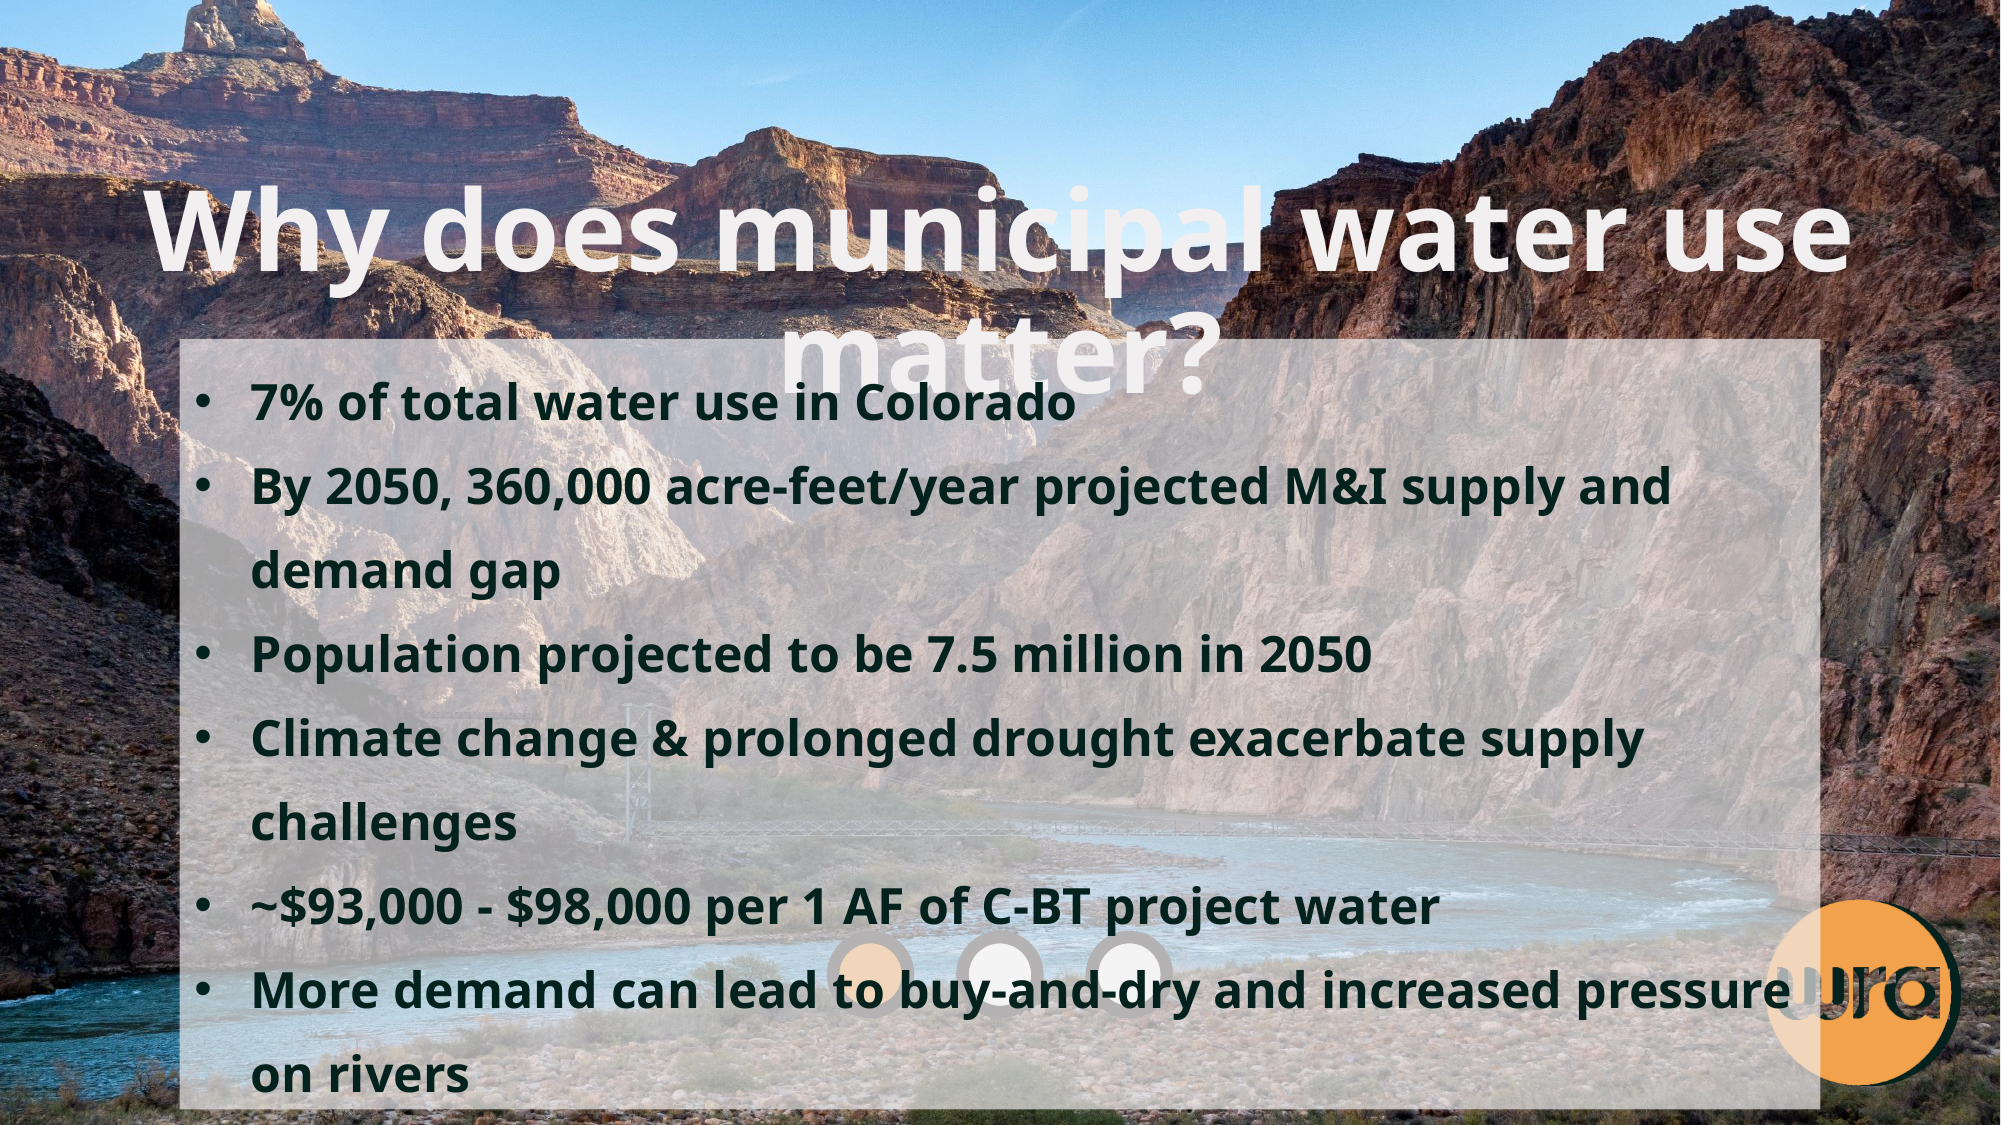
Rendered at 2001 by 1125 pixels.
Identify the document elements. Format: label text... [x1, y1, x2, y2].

list Why does municipal water use matter? [10, 167, 1990, 386]
text_box 7% of total water use in Colorado By 2050, 360,000 acre-feet/year projected M&I supply and demand gap Population projected to be 7.5 million in 2050 Climate change & prolonged drought exacerbate supply challenges ~$93,000 - $98,000 per 1 AF of C-BT project water More demand can lead to buy-and-dry and increased pressure on rivers [179, 338, 1821, 1110]
picture [0, 0, 2001, 1125]
